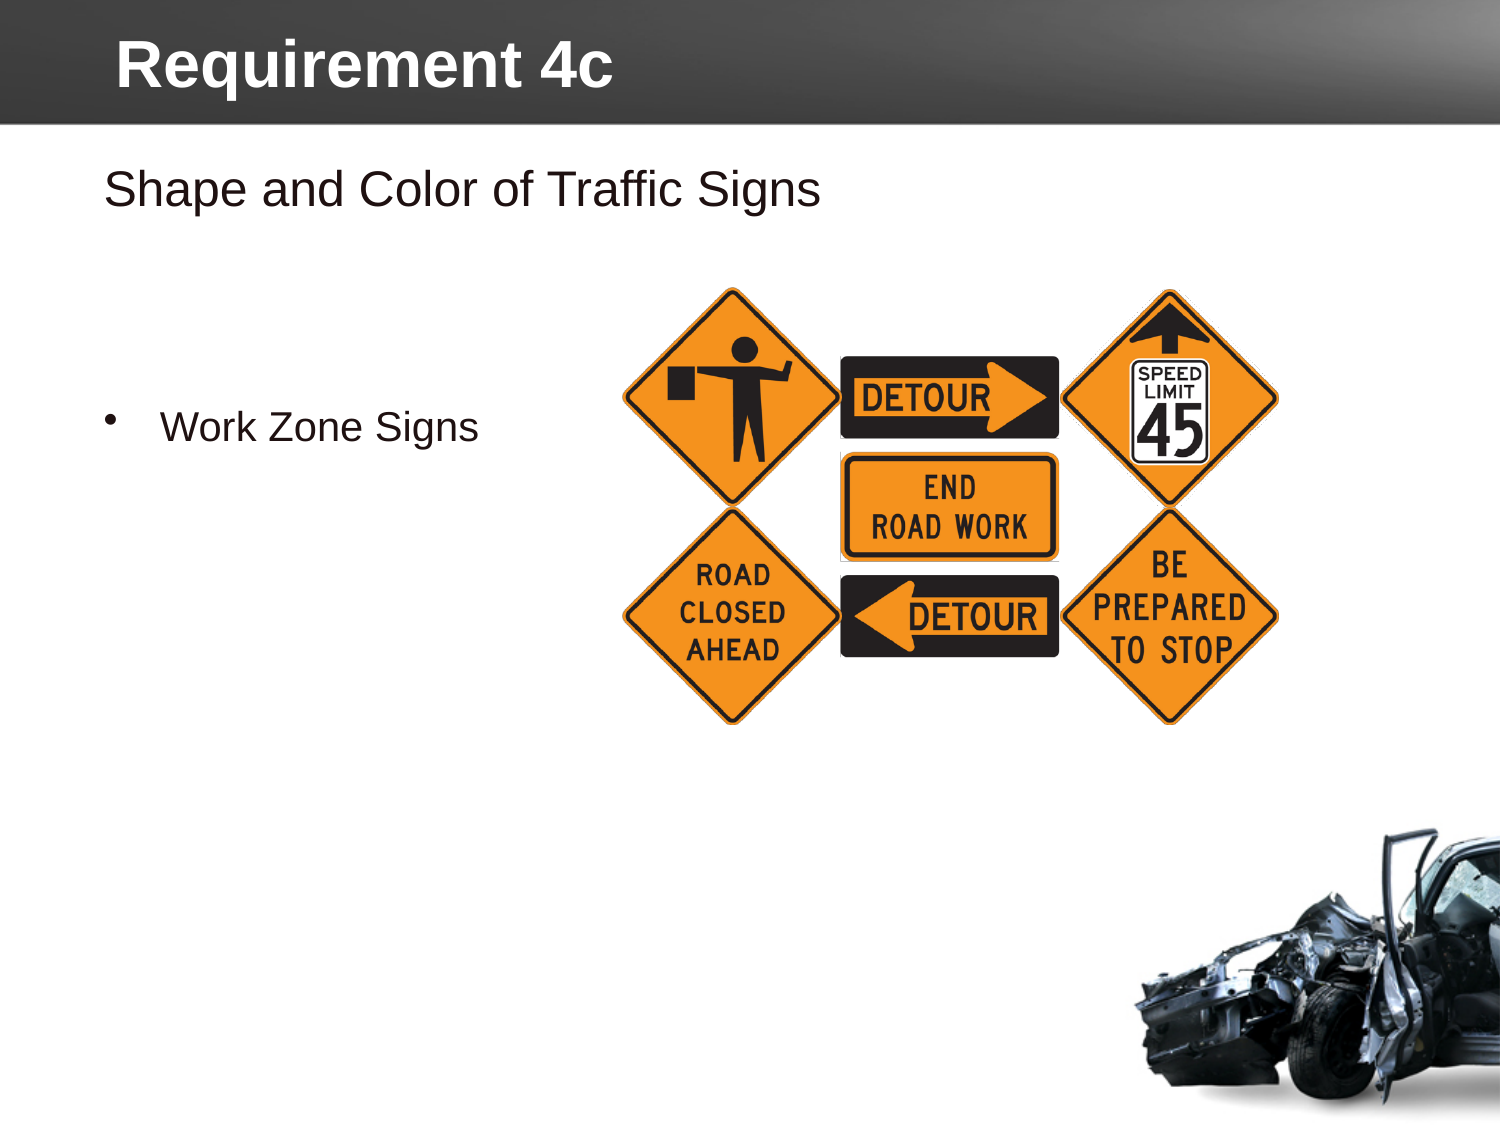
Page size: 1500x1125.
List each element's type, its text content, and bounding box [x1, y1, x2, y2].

picture [0, 0, 1500, 1125]
list Shape and Color of Traffic Signs Work Zone Signs [88, 148, 1164, 953]
title Requirement 4c [100, 19, 1093, 103]
